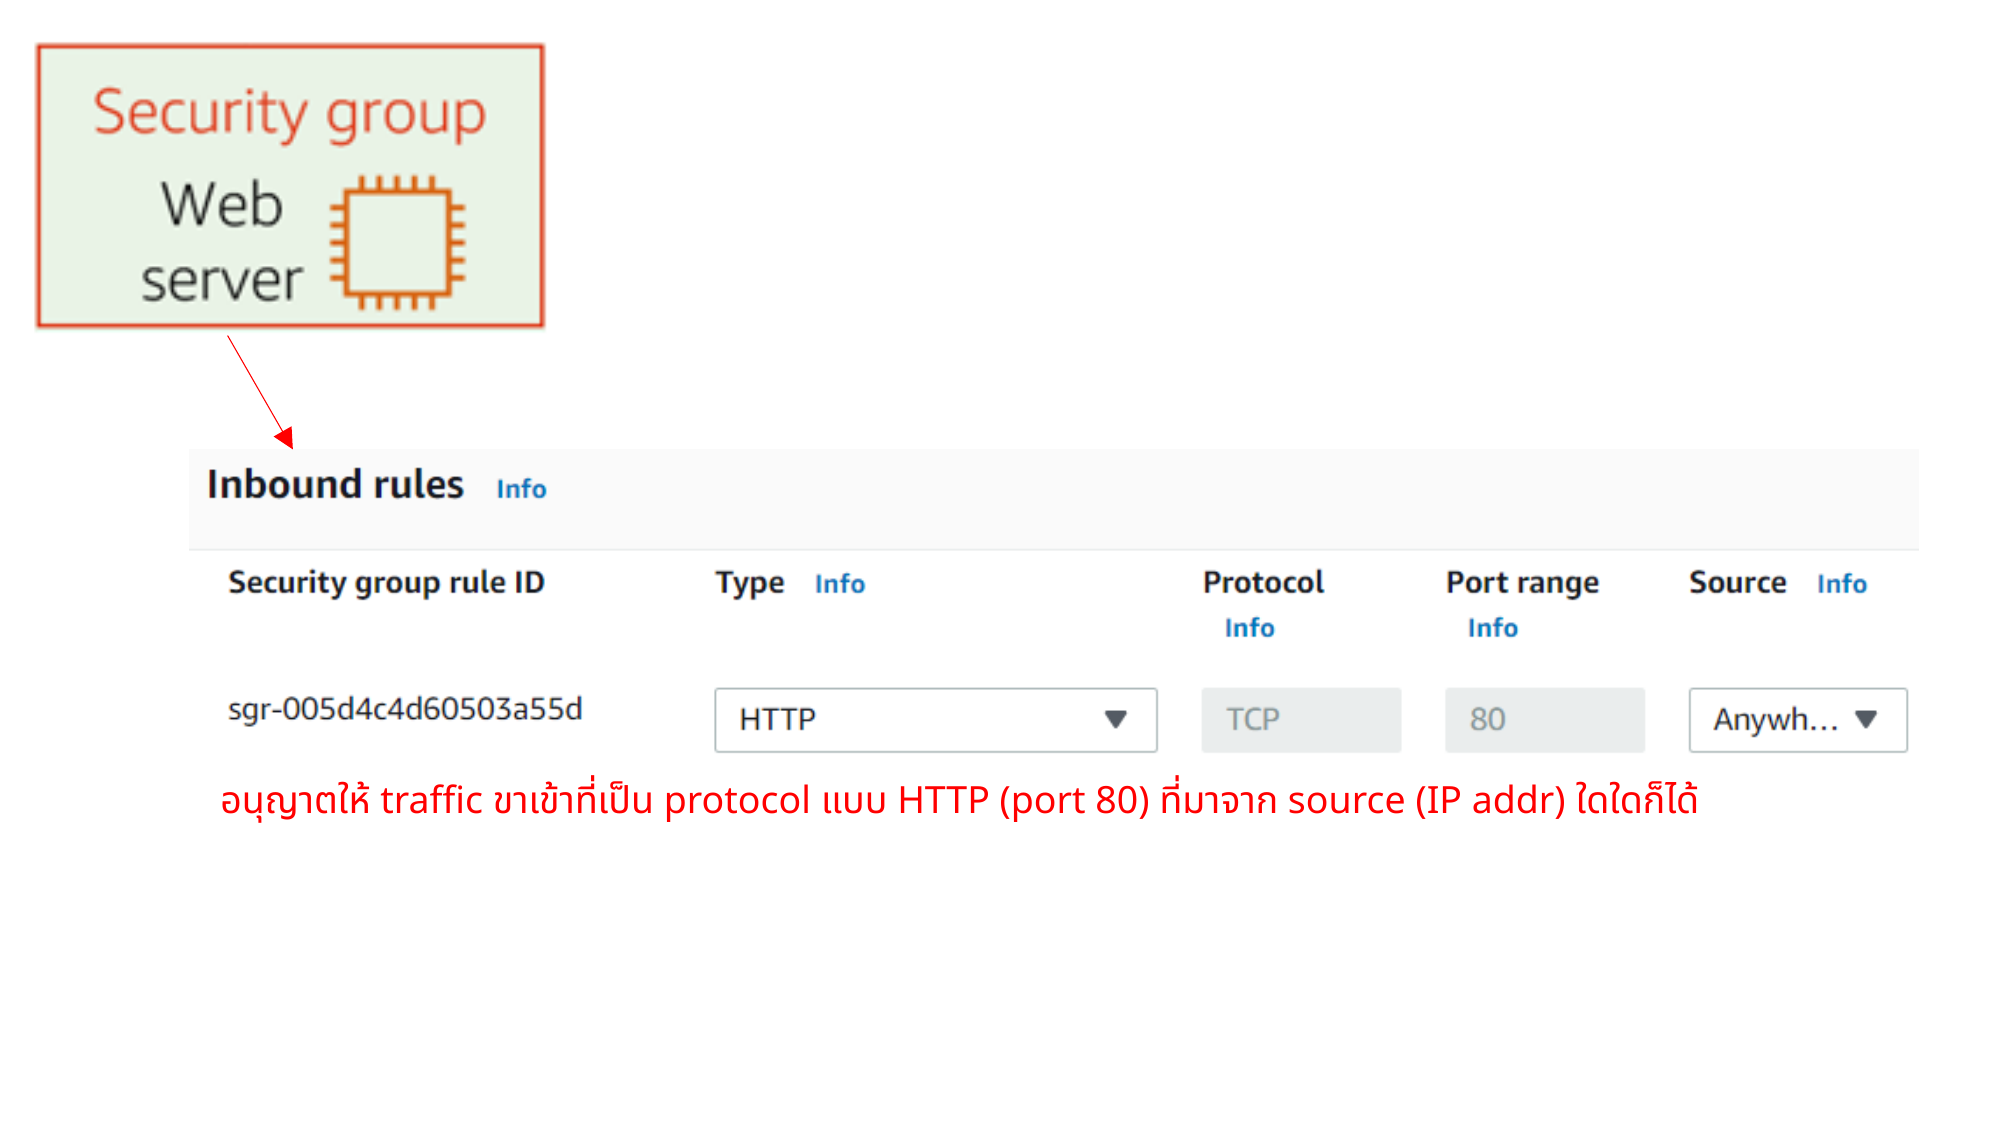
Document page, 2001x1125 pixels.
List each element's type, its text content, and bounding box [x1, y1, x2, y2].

picture [33, 38, 552, 336]
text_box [227, 335, 293, 450]
picture [189, 449, 1919, 769]
text_box อนุญาตให้ traffic ขาเข้าที่เป็น protocol แบบ HTTP (port 80) ที่มาจาก source (IP addr) ใดใดก็ได้ [205, 769, 1903, 828]
